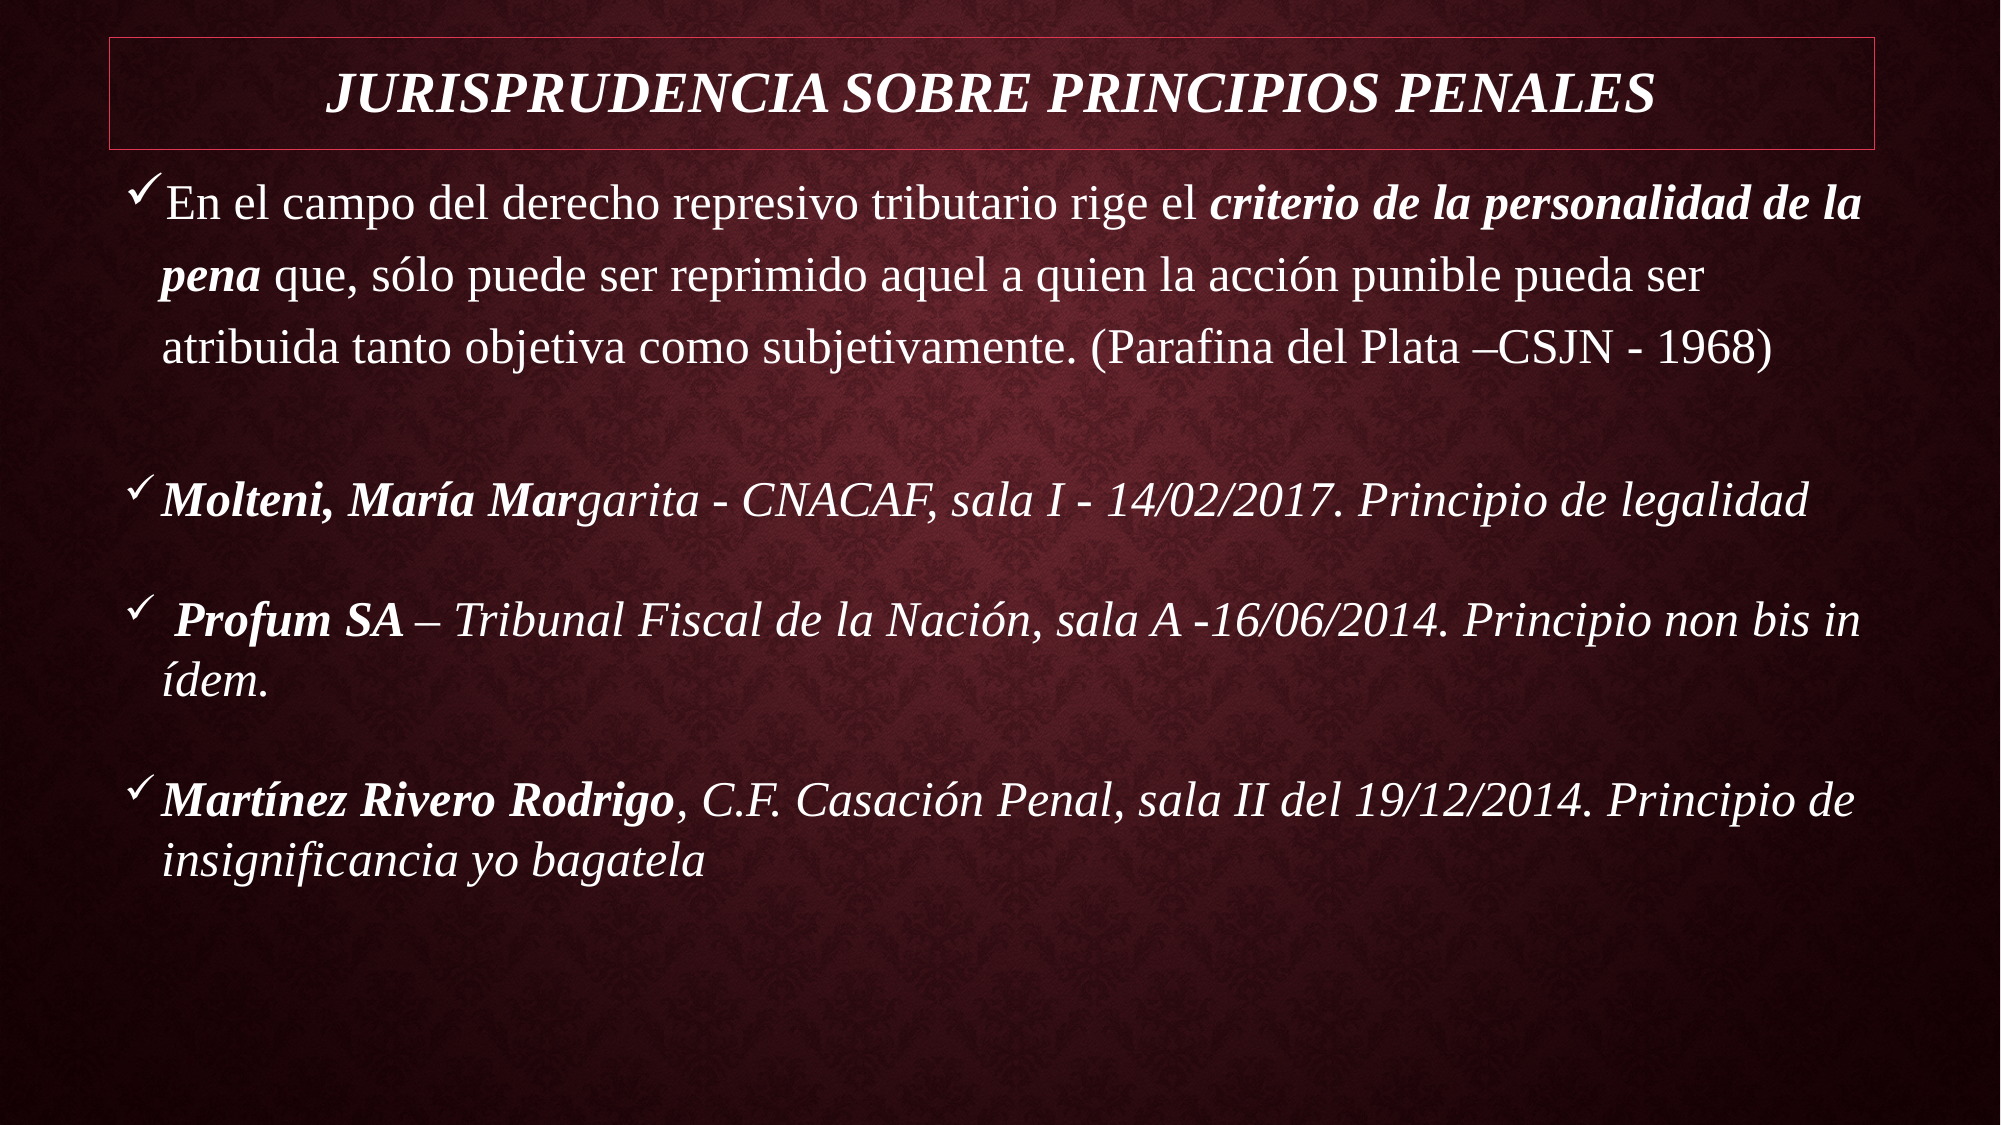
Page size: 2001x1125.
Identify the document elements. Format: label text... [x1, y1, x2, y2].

list En el campo del derecho represivo tributario rige el criterio de la personalidad de la pena que, sólo puede ser reprimido aquel a quien la acción punible pueda ser atribuida tanto objetiva como subjetivamente. (Parafina del Plata –CSJN - 1968) Molteni, María Margarita - CNACAF, sala I - 14/02/2017. Principio de legalidad Profum SA – Tribunal Fiscal de la Nación, sala A -16/06/2014. Principio non bis in ídem. Martínez Rivero Rodrigo, C.F. Casación Penal, sala II del 19/12/2014. Principio de insignificancia yo bagatela [109, 149, 1894, 1025]
title Jurisprudencia sobre principios penales [109, 37, 1875, 149]
